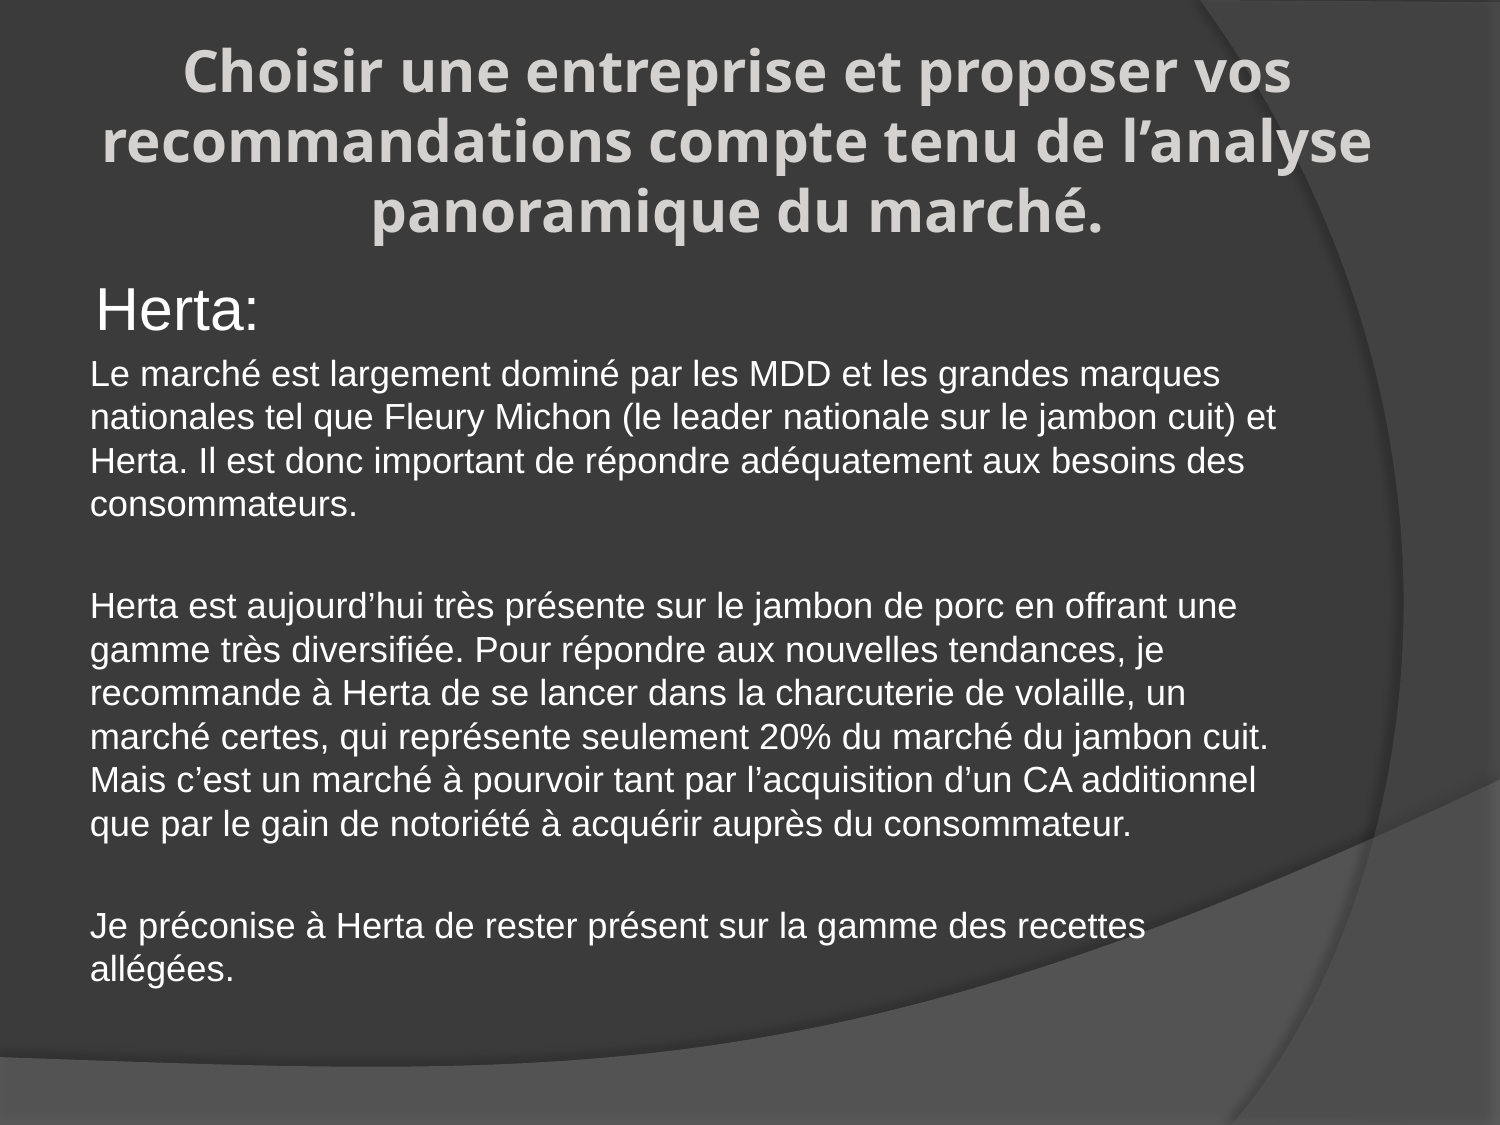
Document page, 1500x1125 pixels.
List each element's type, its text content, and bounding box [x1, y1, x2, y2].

title Choisir une entreprise et proposer vos recommandations compte tenu de l’analyse panoramique du marché. [75, 45, 1400, 233]
list Herta: Le marché est largement dominé par les MDD et les grandes marques nationales tel que Fleury Michon (le leader nationale sur le jambon cuit) et Herta. Il est donc important de répondre adéquatement aux besoins des consommateurs. Herta est aujourd’hui très présente sur le jambon de porc en offrant une gamme très diversifiée. Pour répondre aux nouvelles tendances, je recommande à Herta de se lancer dans la charcuterie de volaille, un marché certes, qui représente seulement 20% du marché du jambon cuit. Mais c’est un marché à pourvoir tant par l’acquisition d’un CA additionnel que par le gain de notoriété à acquérir auprès du consommateur. Je préconise à Herta de rester présent sur la gamme des recettes allégées. [75, 262, 1300, 1005]
